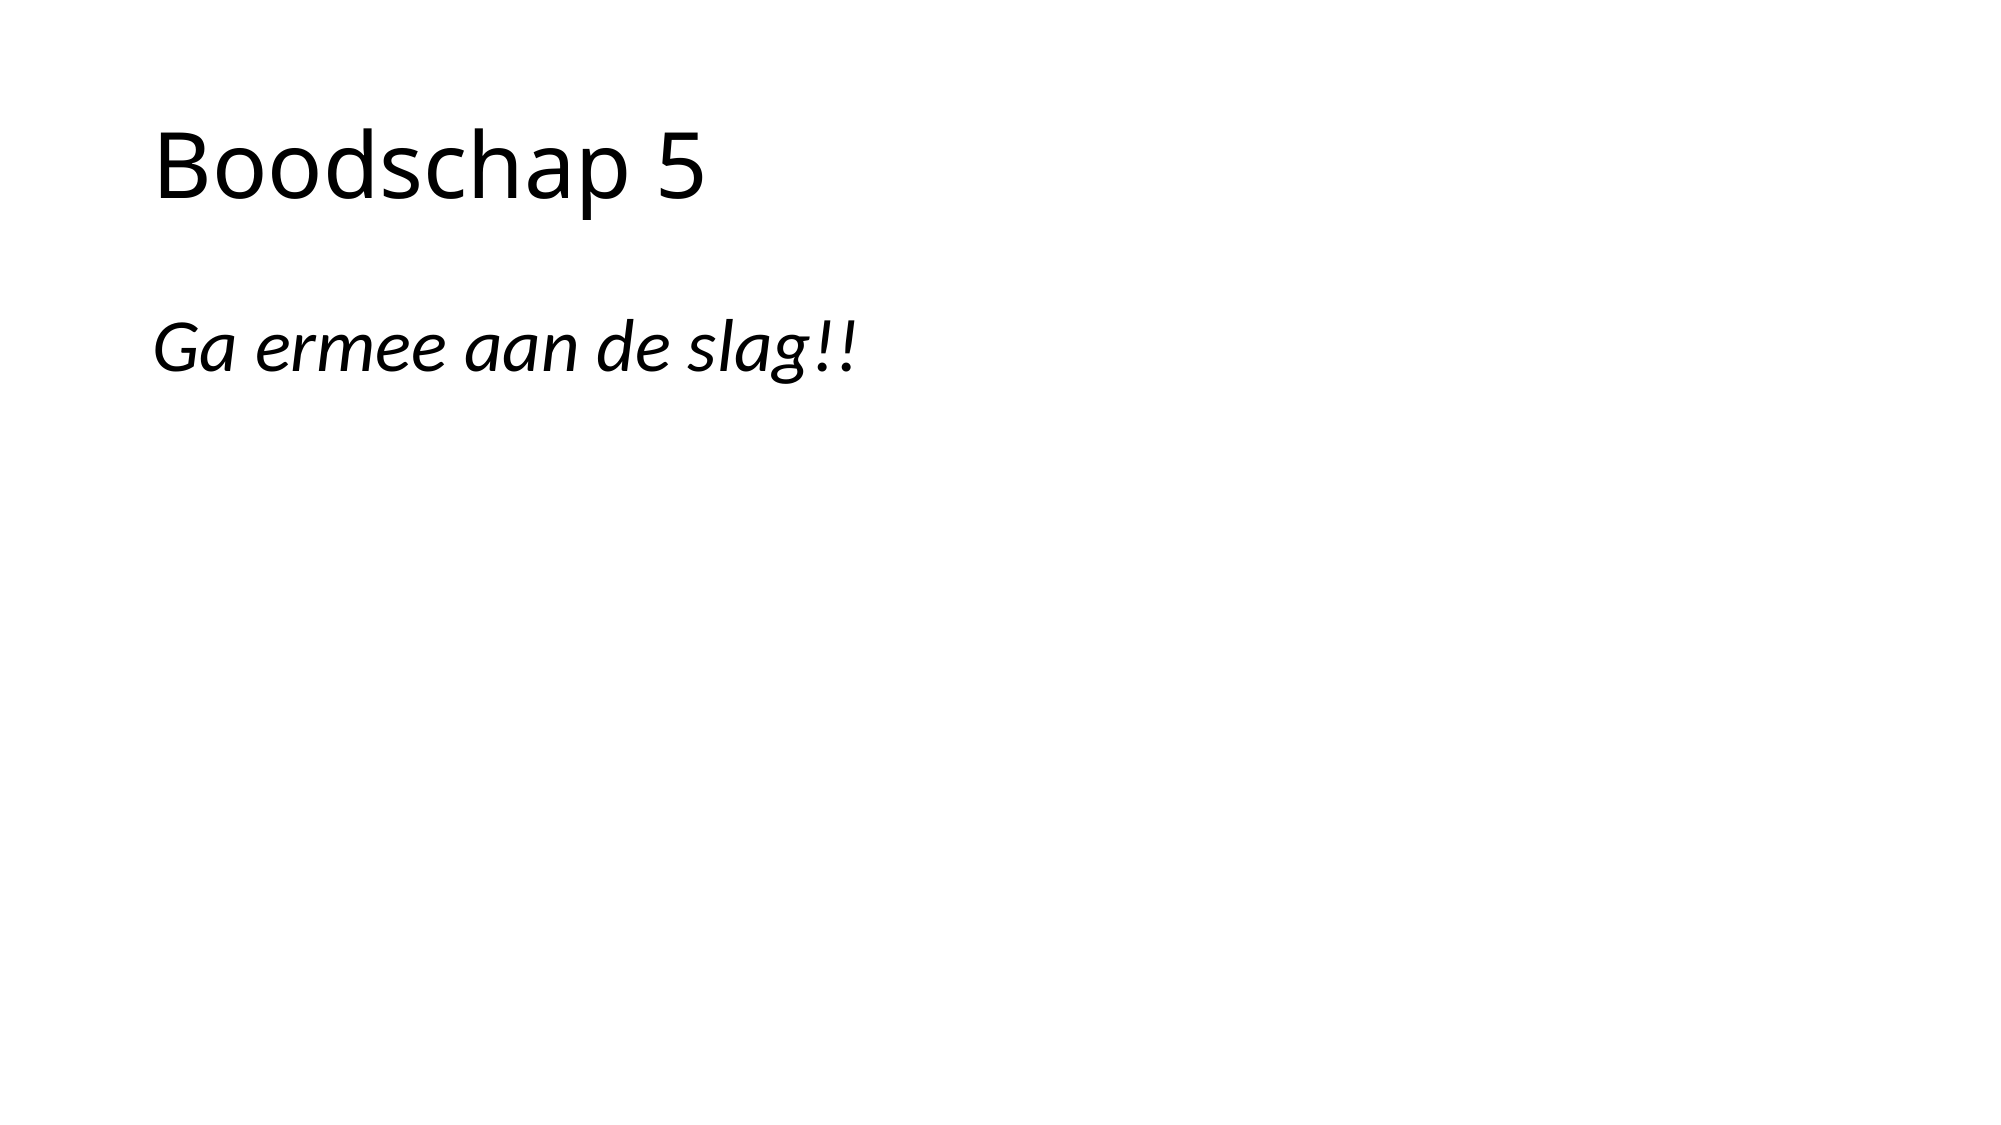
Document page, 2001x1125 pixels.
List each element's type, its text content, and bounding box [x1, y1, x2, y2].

title Boodschap 5 [137, 59, 1863, 278]
list Ga ermee aan de slag!! [137, 299, 1863, 1014]
